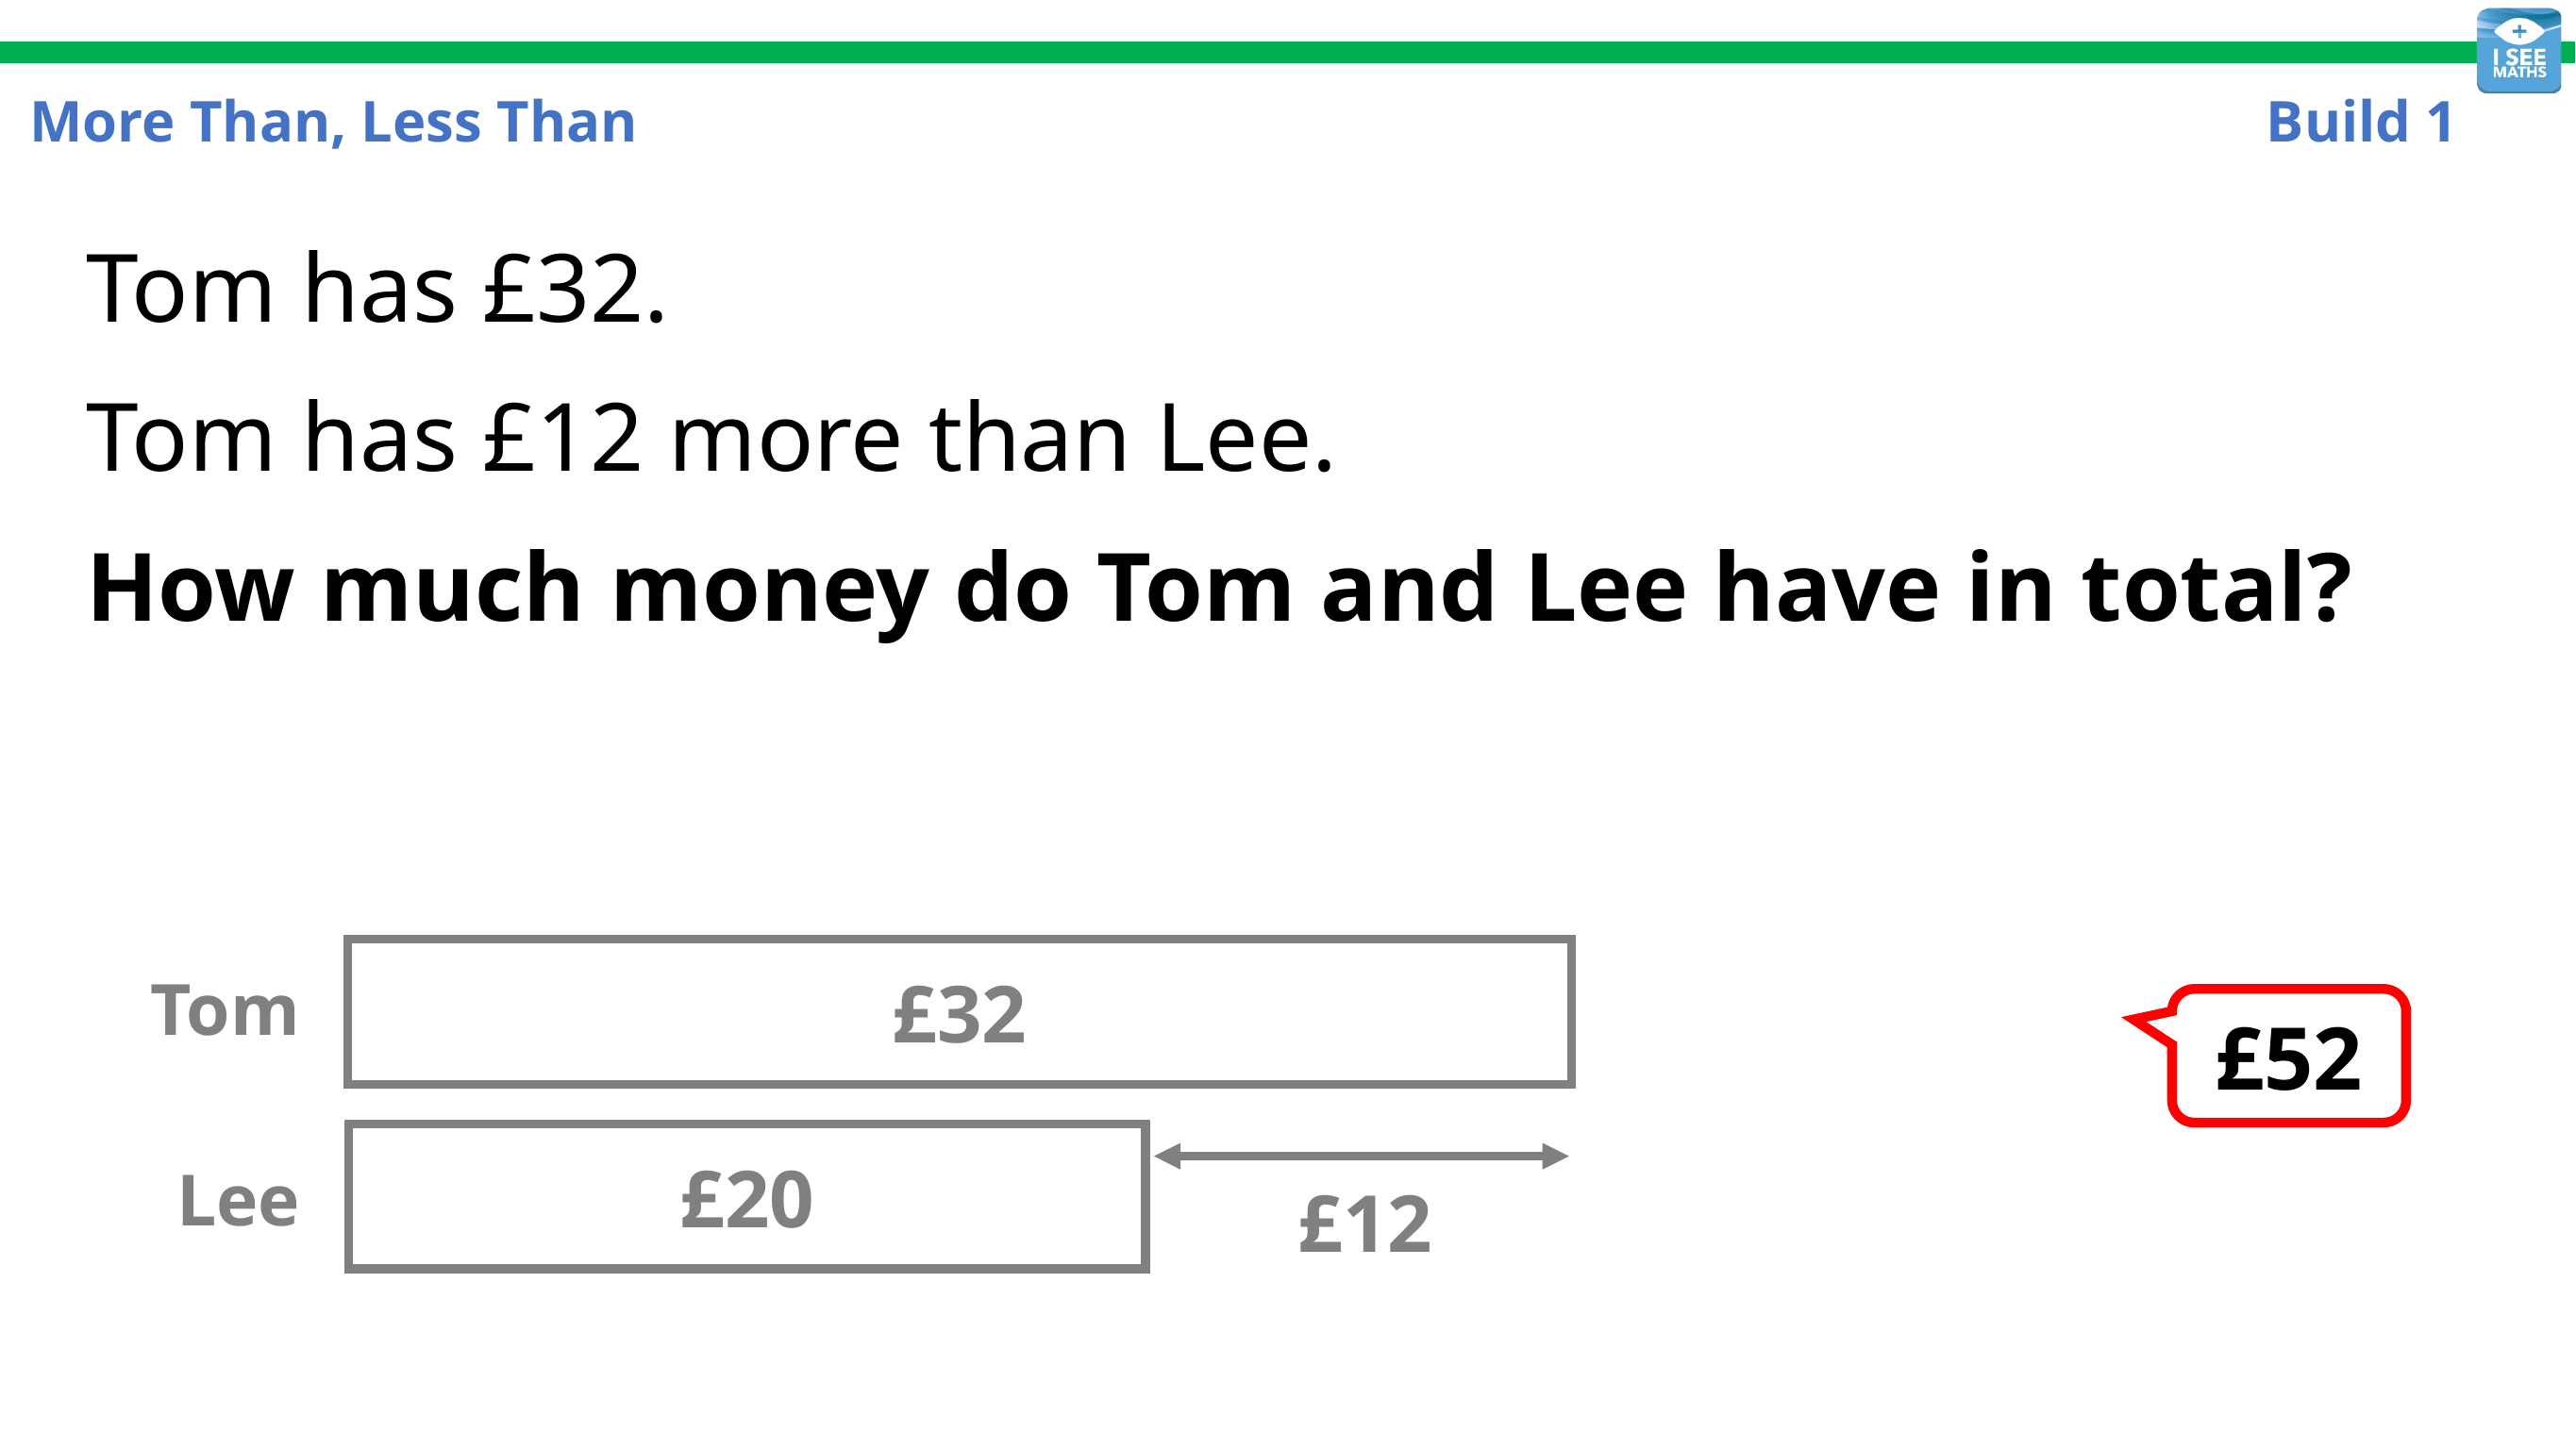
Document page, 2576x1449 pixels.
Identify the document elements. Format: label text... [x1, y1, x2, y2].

text_box More Than, Less Than [15, 78, 652, 160]
text_box Tom has £32. Tom has £12 more than Lee. How much money do Tom and Lee have in total? [72, 221, 2527, 647]
text_box Tom [114, 958, 314, 1057]
text_box Lee [130, 1148, 314, 1248]
text_box [0, 42, 2476, 63]
text_box [2562, 42, 2575, 63]
text_box Build 1 [2252, 78, 2472, 160]
text_box £32 [347, 939, 1572, 1085]
picture [2476, 8, 2562, 93]
text_box £12 [1279, 1166, 1452, 1275]
text_box £52 [2131, 988, 2407, 1124]
text_box £20 [348, 1124, 1146, 1270]
